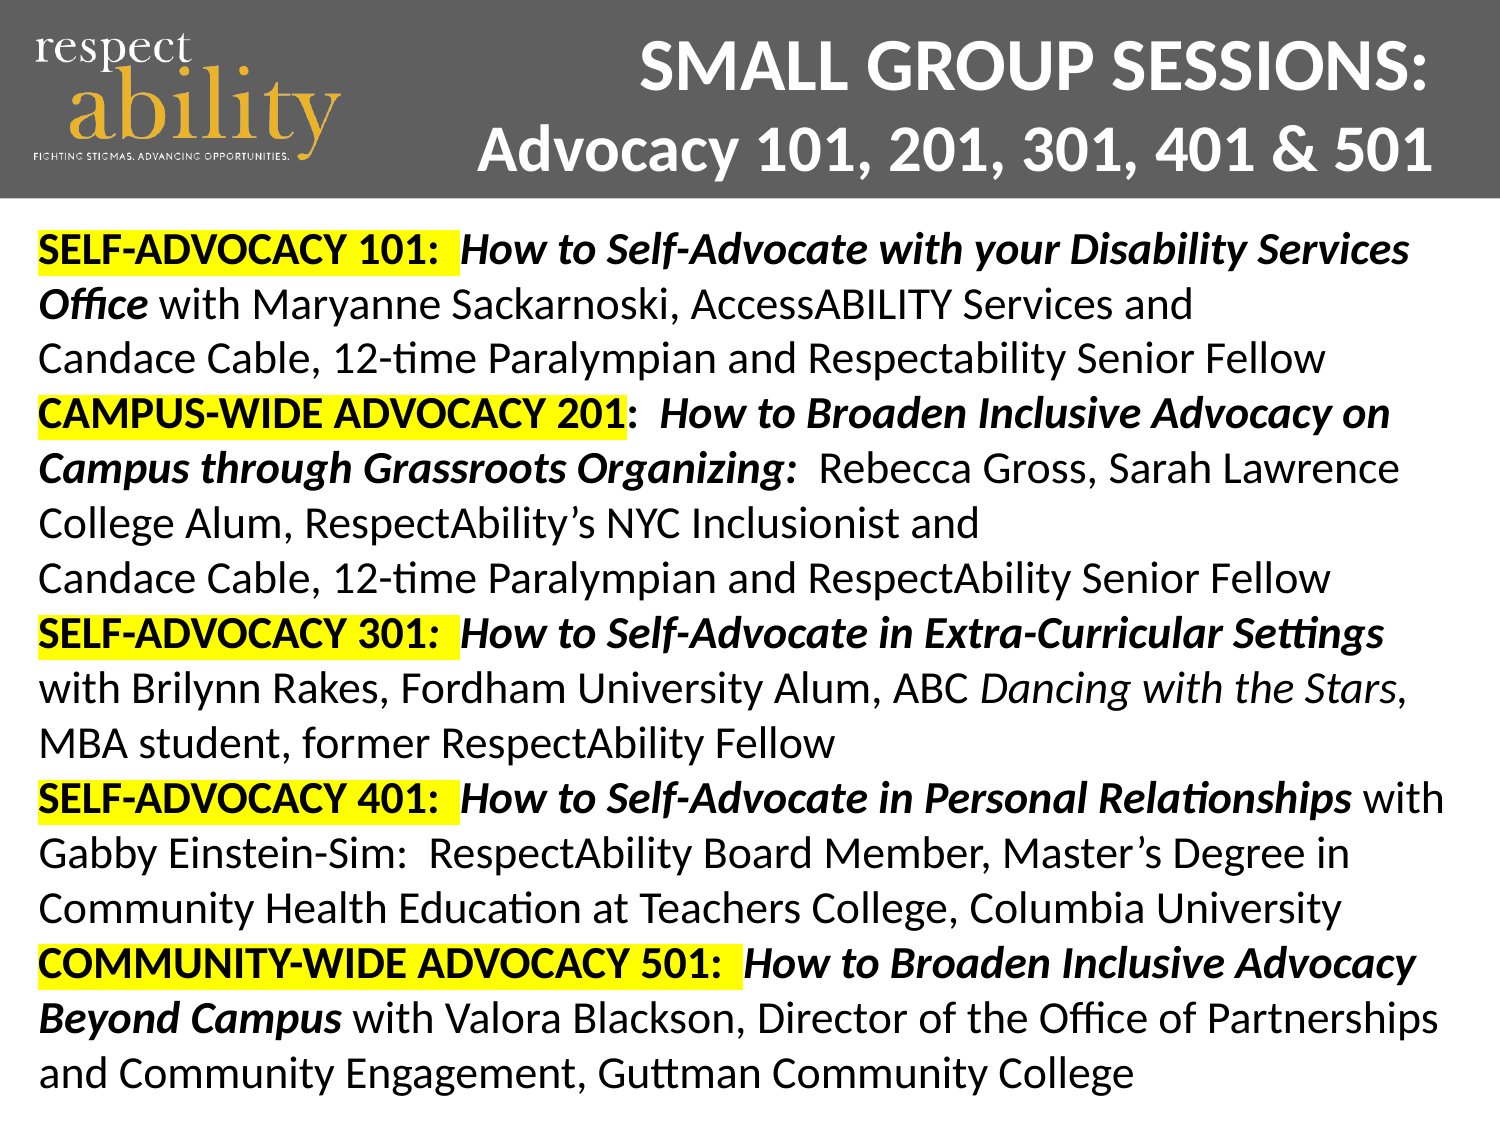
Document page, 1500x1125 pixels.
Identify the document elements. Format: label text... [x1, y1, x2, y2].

list Self-Advocacy 101: How to Self-Advocate with your Disability Services Office with Maryanne Sackarnoski, AccessABILITY Services and Candace Cable, 12-time Paralympian and Respectability Senior Fellow Campus-wide Advocacy 201: How to Broaden Inclusive Advocacy on Campus through Grassroots Organizing: Rebecca Gross, Sarah Lawrence College Alum, RespectAbility’s NYC Inclusionist and Candace Cable, 12-time Paralympian and RespectAbility Senior Fellow Self-Advocacy 301: How to Self-Advocate in Extra-Curricular Settings with Brilynn Rakes, Fordham University Alum, ABC Dancing with the Stars, MBA student, former RespectAbility Fellow Self-Advocacy 401: How to Self-Advocate in Personal Relationships with Gabby Einstein-Sim: RespectAbility Board Member, Master’s Degree in Community Health Education at Teachers College, Columbia University Community-wide Advocacy 501: How to Broaden Inclusive Advocacy Beyond Campus with Valora Blackson, Director of the Office of Partnerships and Community Engagement, Guttman Community College [0, 148, 1481, 1119]
title SMALL GROUP SESSIONS: Advocacy 101, 201, 301, 401 & 501 [418, 0, 1481, 239]
picture [34, 33, 341, 148]
